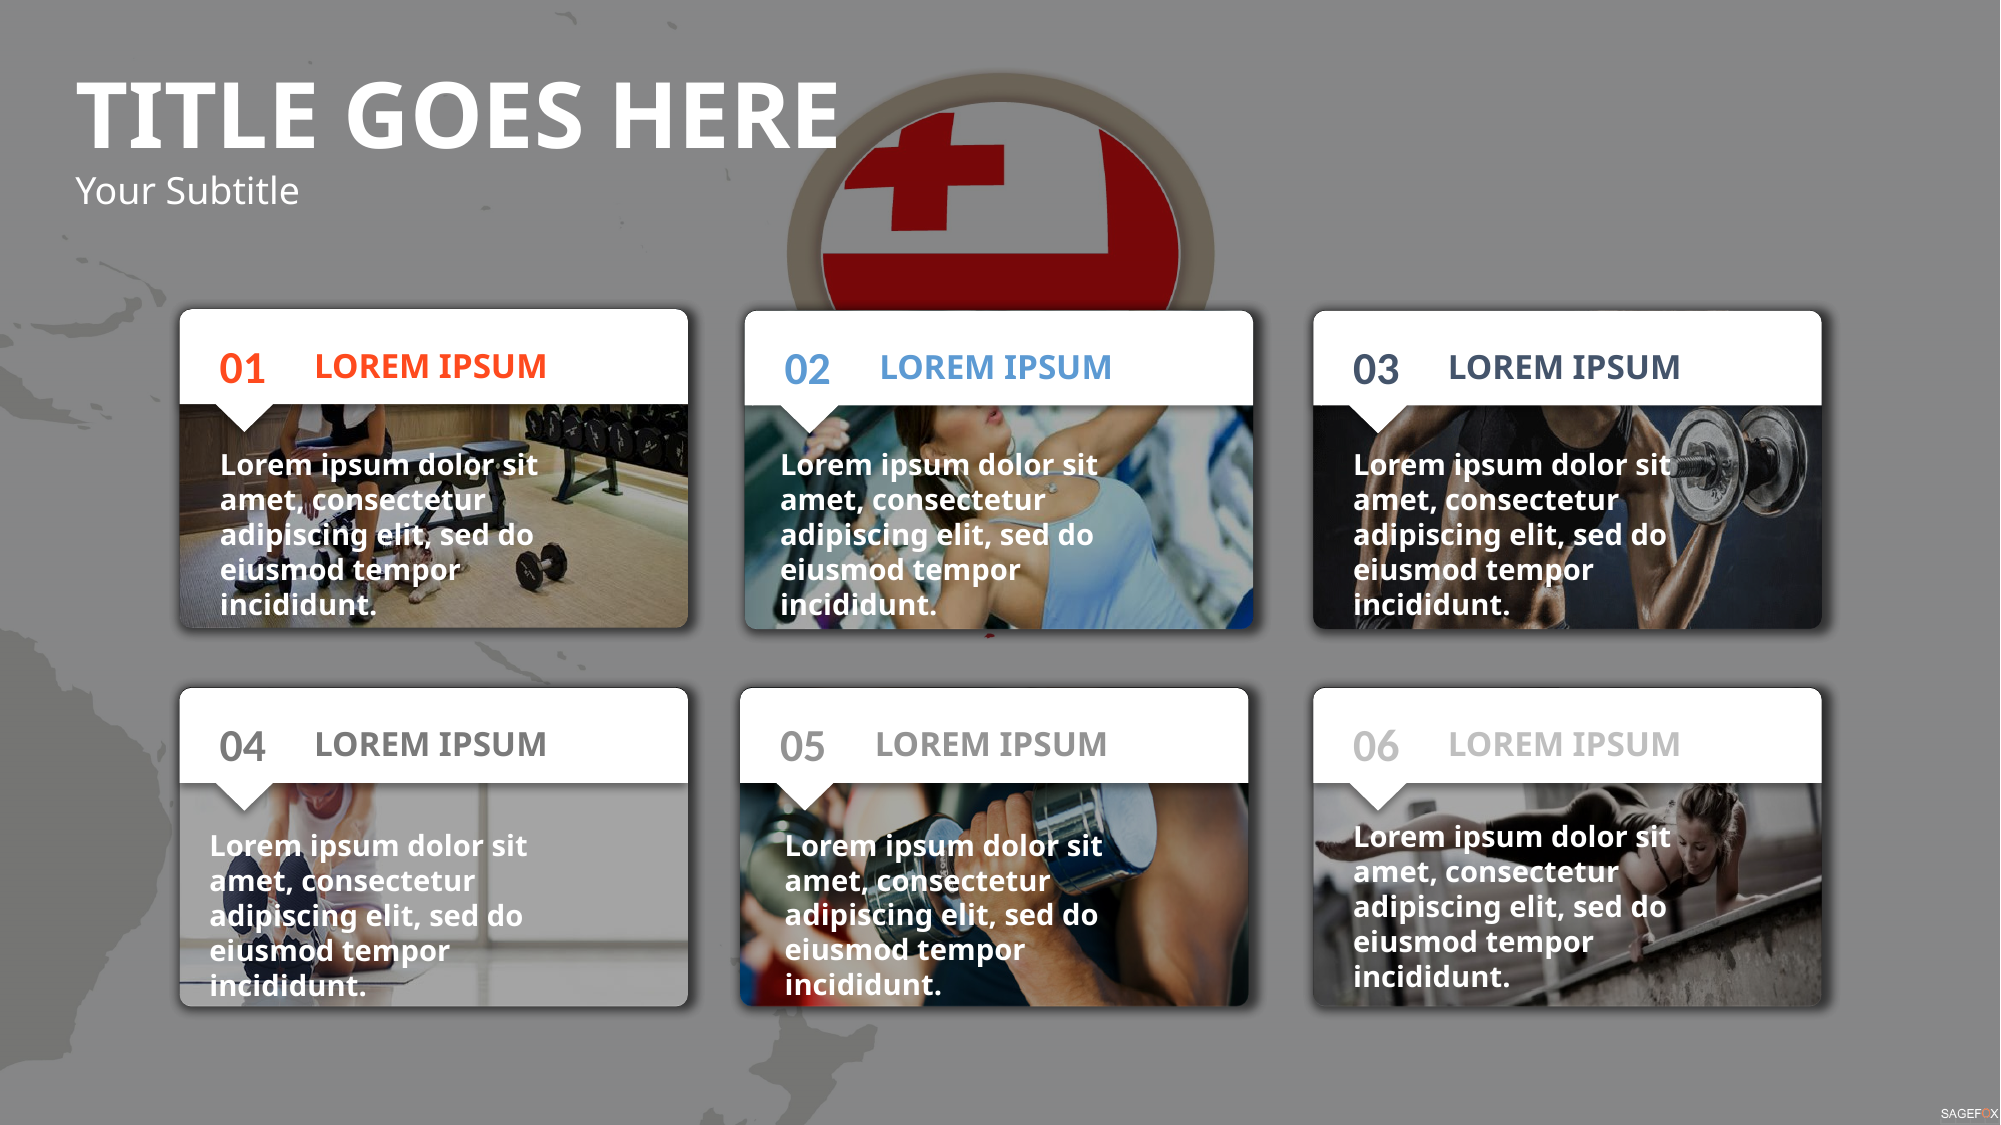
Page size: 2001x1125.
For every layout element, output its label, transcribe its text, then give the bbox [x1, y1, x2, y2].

text_box [1312, 413, 1823, 631]
text_box Lorem ipsum dolor sit amet, consectetur adipiscing elit, sed do eiusmod tempor incididunt. [769, 819, 1166, 1009]
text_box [740, 687, 1249, 811]
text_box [179, 309, 688, 432]
text_box [809, 791, 1250, 1008]
text_box Lorem ipsum dolor sit amet, consectetur adipiscing elit, sed do eiusmod tempor incididunt. [194, 819, 591, 1010]
text_box [178, 413, 237, 629]
text_box TITLE GOES HERE Your Subtitle [60, 49, 1036, 220]
text_box [250, 413, 689, 629]
text_box [249, 792, 689, 1008]
picture [0, 0, 2001, 1125]
text_box [178, 792, 239, 1008]
text_box Lorem ipsum dolor sit amet, consectetur adipiscing elit, sed do eiusmod tempor incididunt. [1338, 811, 1735, 1001]
text_box [743, 412, 1255, 631]
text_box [1313, 687, 1822, 811]
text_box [744, 310, 1254, 434]
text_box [1313, 310, 1822, 434]
text_box [1312, 792, 1823, 1008]
text_box Lorem ipsum dolor sit amet, consectetur adipiscing elit, sed do eiusmod tempor incididunt. [1338, 438, 1735, 629]
text_box Lorem ipsum dolor sit amet, consectetur adipiscing elit, sed do eiusmod tempor incididunt. [205, 439, 602, 629]
text_box Lorem ipsum dolor sit amet, consectetur adipiscing elit, sed do eiusmod tempor incididunt. [765, 438, 1162, 629]
text_box [739, 793, 799, 1008]
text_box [179, 687, 688, 811]
